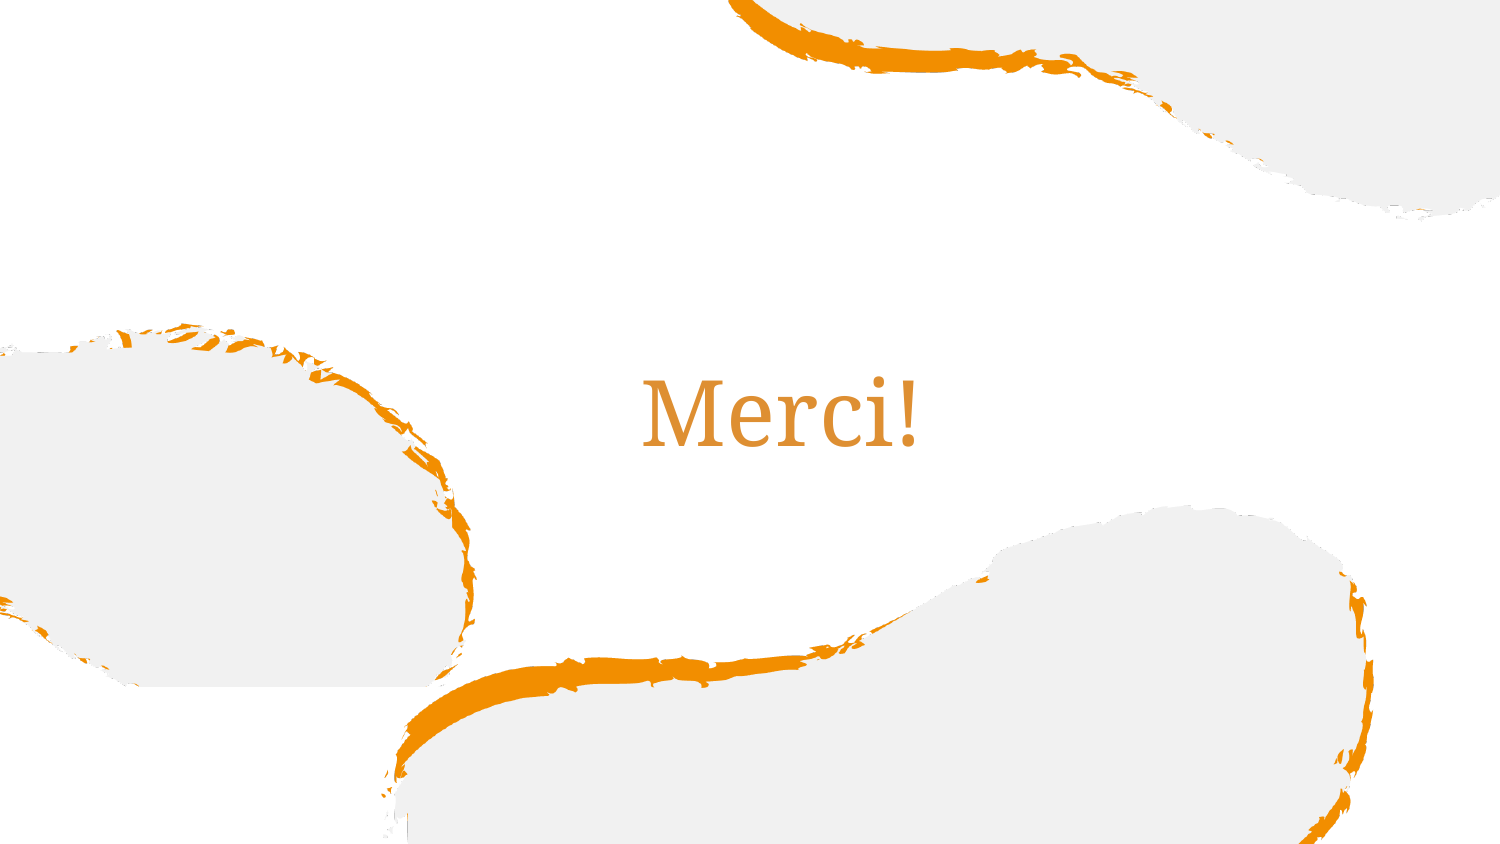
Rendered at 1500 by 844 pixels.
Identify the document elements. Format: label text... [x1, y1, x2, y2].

picture [692, 0, 1500, 236]
title Merci! [490, 340, 1413, 480]
picture [0, 286, 1392, 844]
